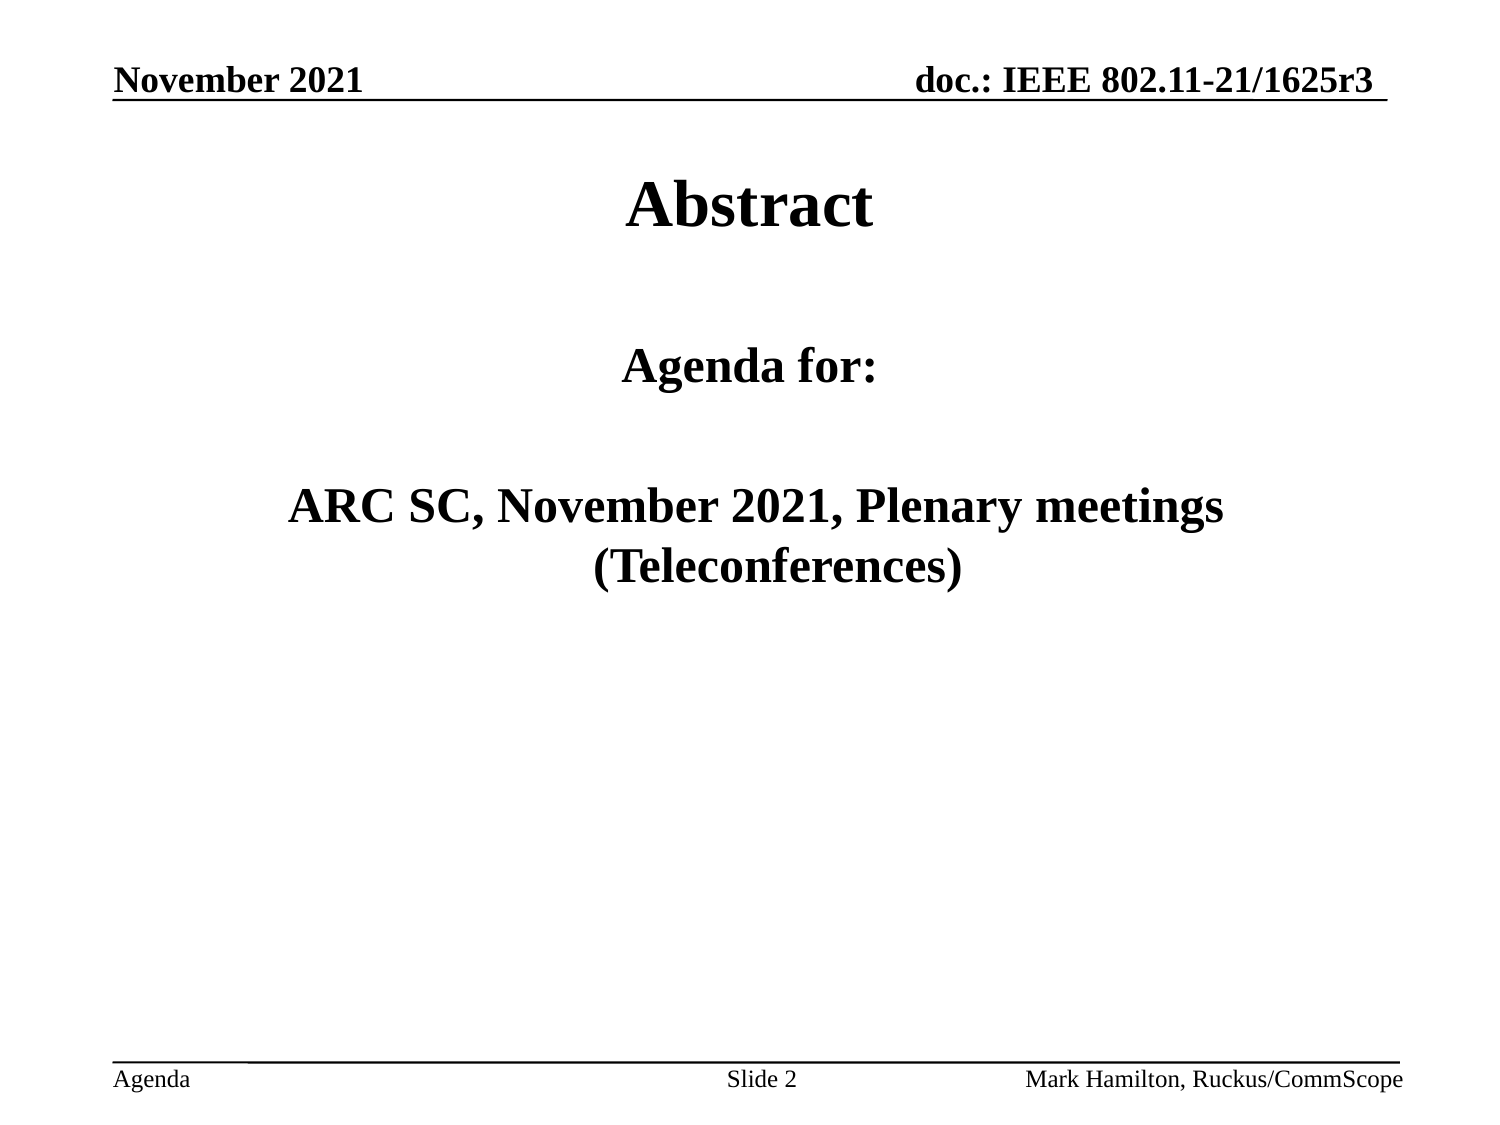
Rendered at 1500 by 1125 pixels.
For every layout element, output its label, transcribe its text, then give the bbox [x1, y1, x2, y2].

list Agenda for: ARC SC, November 2021, Plenary meetings (Teleconferences) [112, 324, 1388, 1000]
title Abstract [112, 112, 1388, 288]
